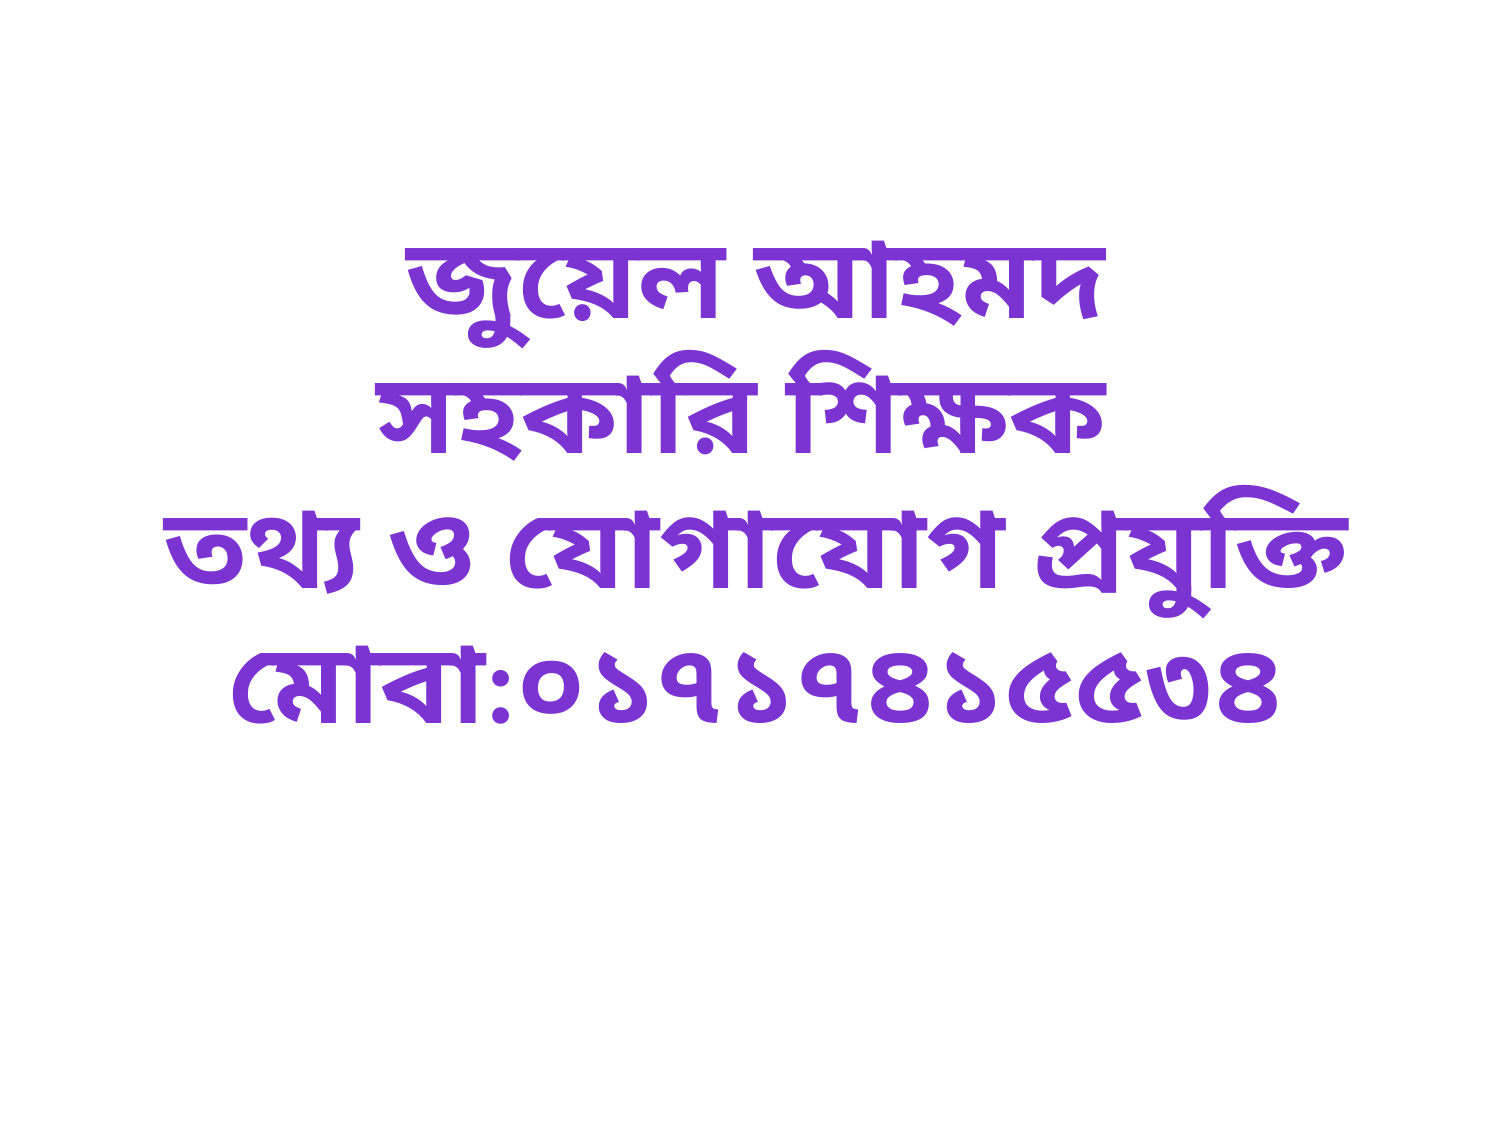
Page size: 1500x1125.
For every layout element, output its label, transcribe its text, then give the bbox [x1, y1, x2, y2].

title জুয়েল আহমদ সহকারি শিক্ষক তথ্য ও যোগাযোগ প্রযুক্তি মোবা:০১৭১৭৪১৫৫৩৪ [62, 37, 1450, 1025]
